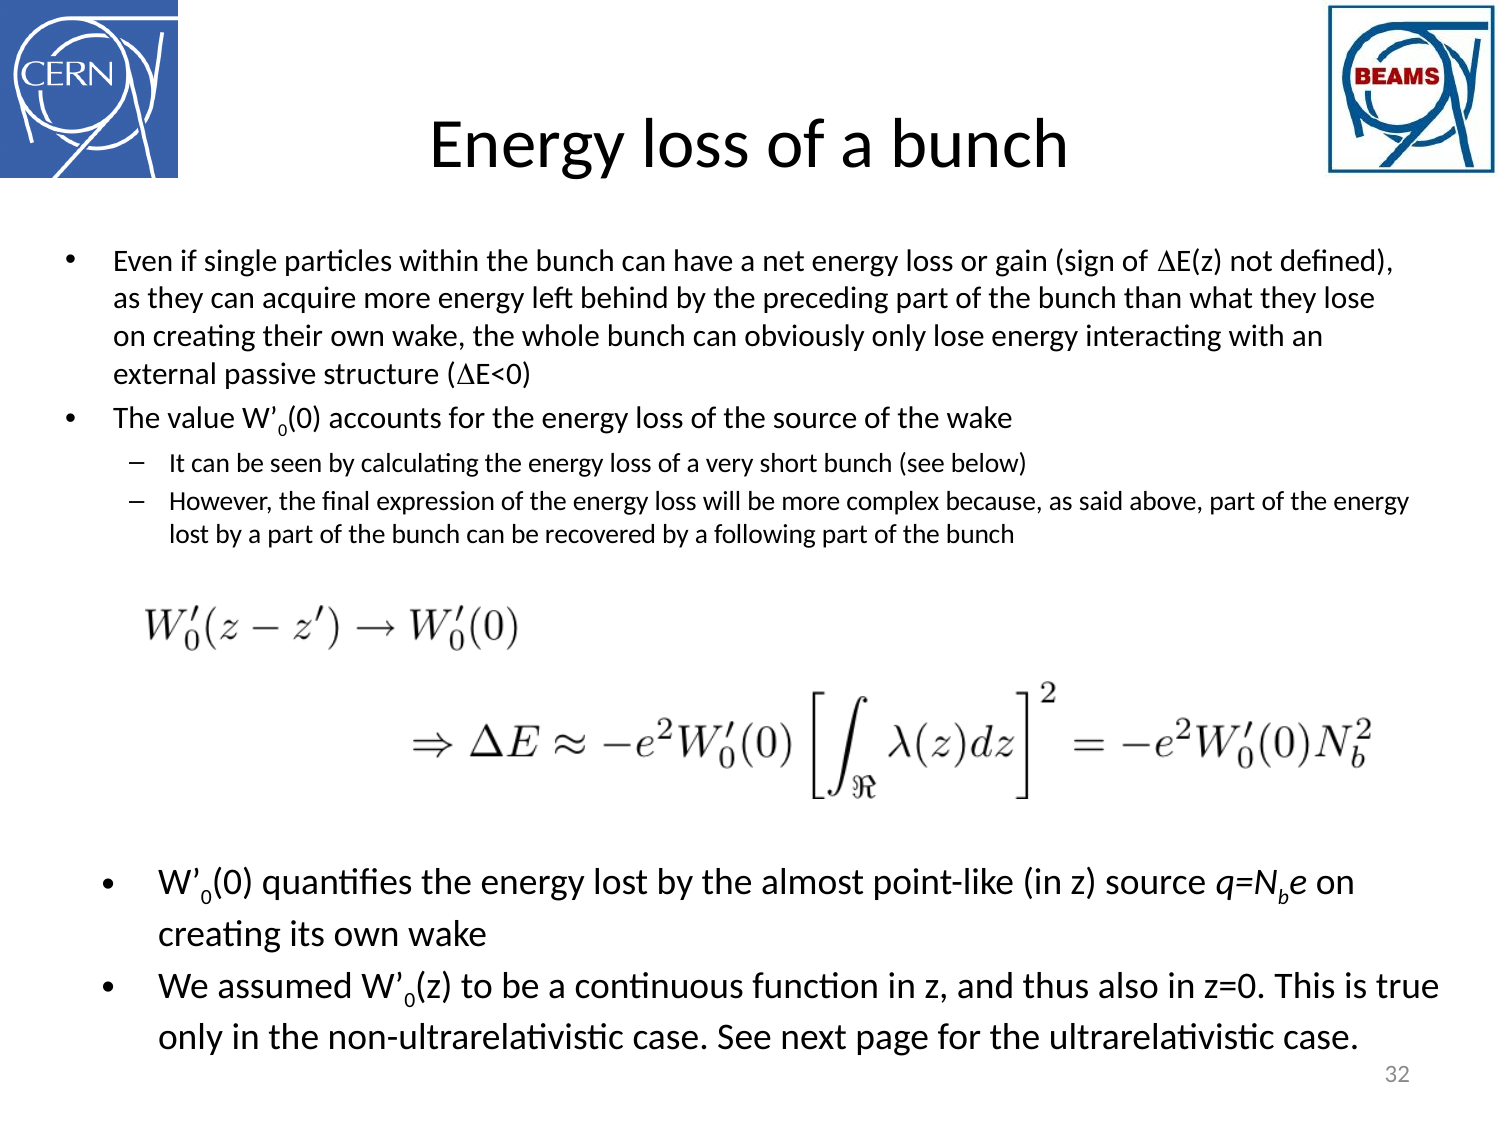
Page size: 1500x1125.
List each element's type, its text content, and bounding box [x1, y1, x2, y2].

slide_number 32 [1074, 1042, 1425, 1103]
list Even if single particles within the bunch can have a net energy loss or gain (sign of DE(z) not defined), as they can acquire more energy left behind by the preceding part of the bunch than what they lose on creating their own wake, the whole bunch can obviously only lose energy interacting with an external passive structure (DE<0) The value W’0(0) accounts for the energy loss of the source of the wake It can be seen by calculating the energy loss of a very short bunch (see below) However, the final expression of the energy loss will be more complex because, as said above, part of the energy lost by a part of the bunch can be recovered by a following part of the bunch [50, 232, 1425, 563]
picture [143, 602, 520, 651]
text_box W’0(0) quantifies the energy lost by the almost point-like (in z) source q=Nbe on creating its own wake We assumed W’0(z) to be a continuous function in z, and thus also in z=0. This is true only in the non-ultrarelativistic case. See next page for the ultrarelativistic case. [86, 849, 1462, 1083]
title Energy loss of a bunch [75, 45, 1425, 232]
picture [1322, 0, 1500, 178]
picture [412, 680, 1373, 799]
picture [0, 0, 178, 178]
